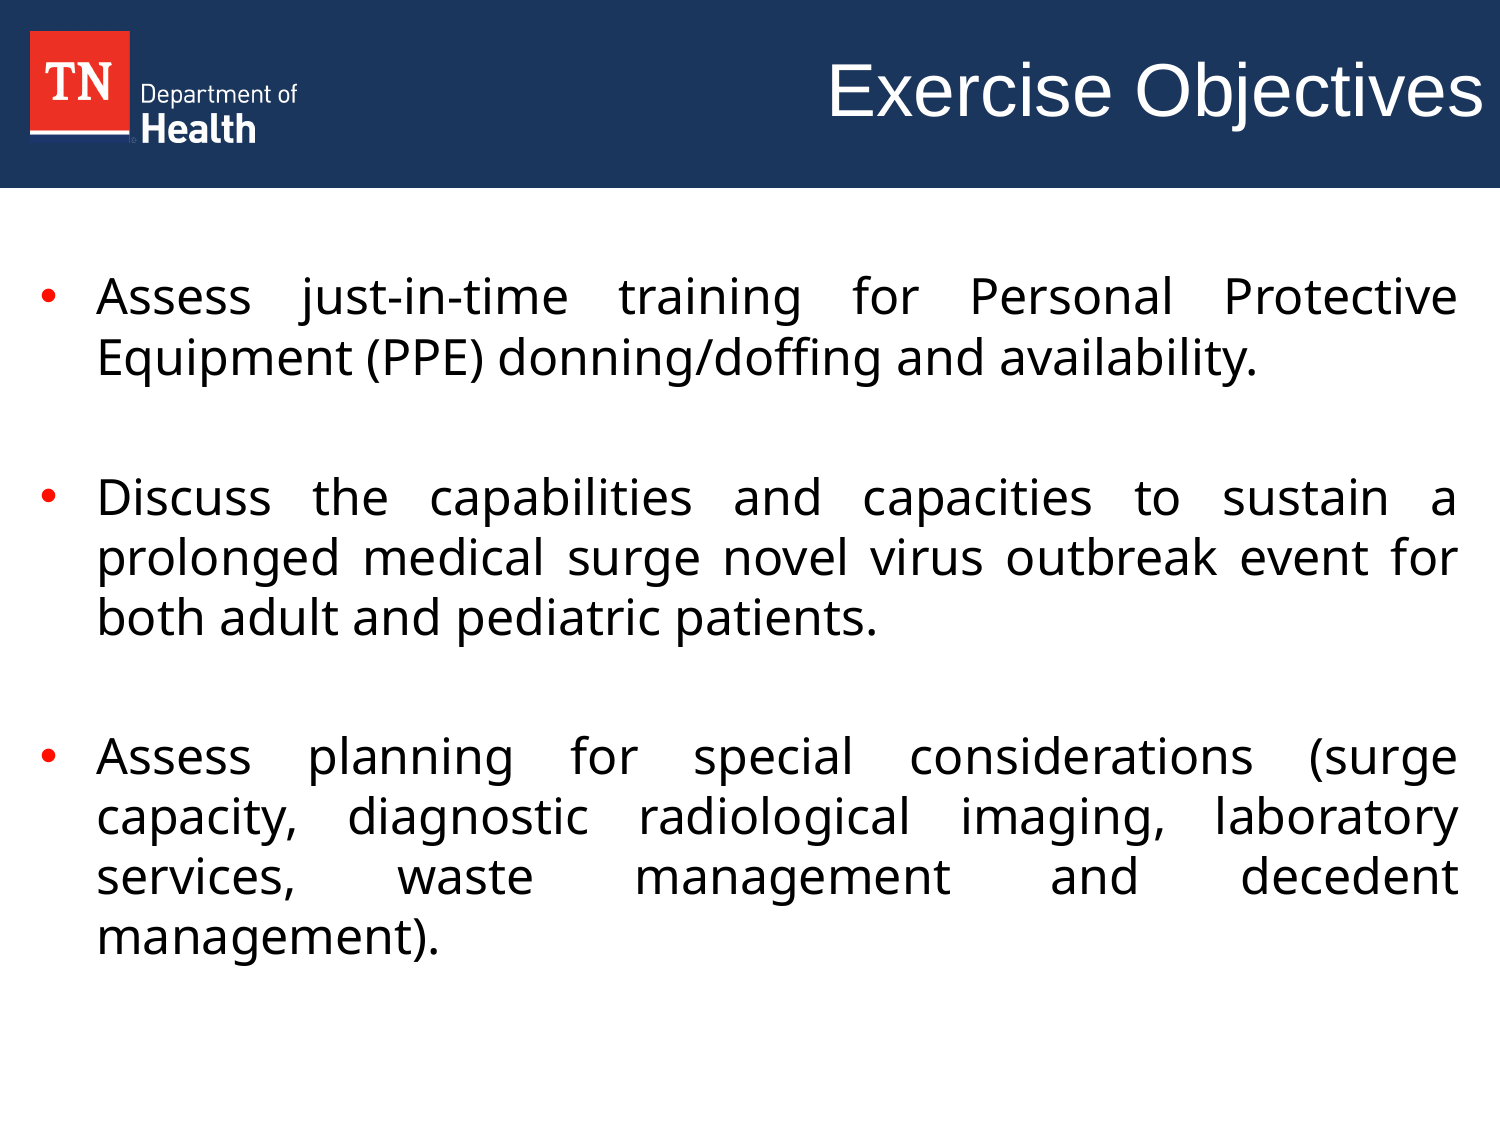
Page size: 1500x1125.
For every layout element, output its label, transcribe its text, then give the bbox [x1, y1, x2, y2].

text_box Exercise Objectives [300, 34, 1500, 140]
list Assess just-in-time training for Personal Protective Equipment (PPE) donning/doffing and availability. Discuss the capabilities and capacities to sustain a prolonged medical surge novel virus outbreak event for both adult and pediatric patients. Assess planning for special considerations (surge capacity, diagnostic radiological imaging, laboratory services, waste management and decedent management). [24, 187, 1475, 1125]
picture [30, 31, 297, 144]
text_box [0, 0, 1500, 190]
